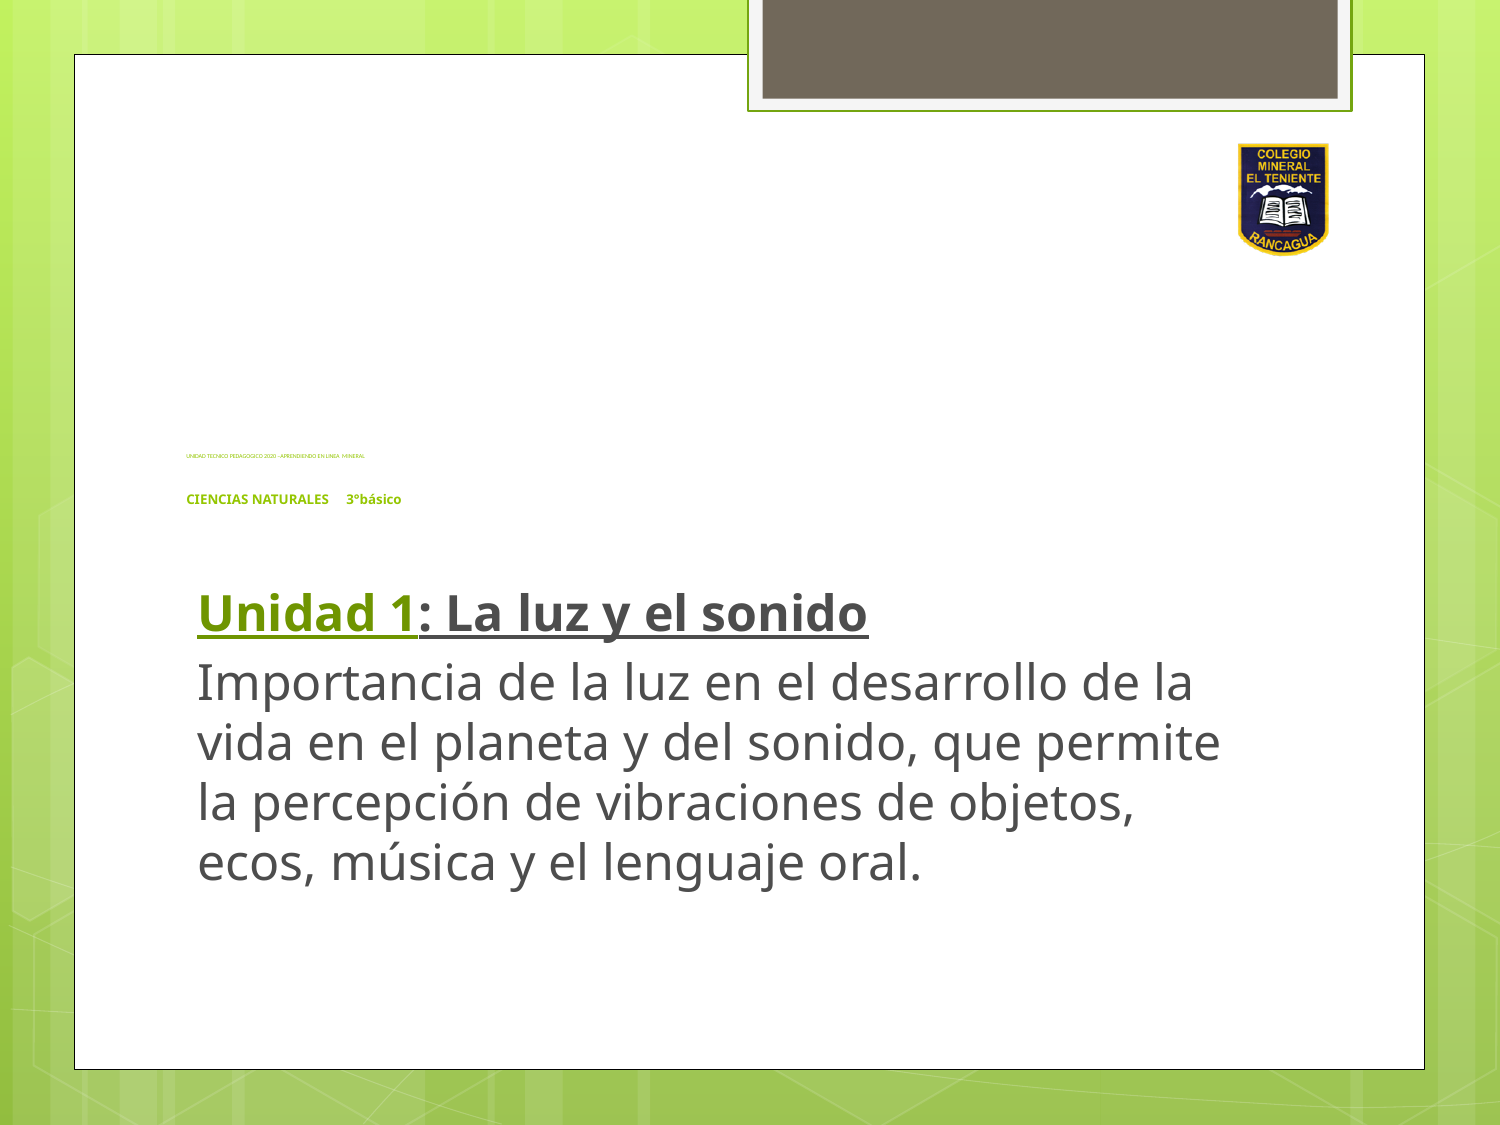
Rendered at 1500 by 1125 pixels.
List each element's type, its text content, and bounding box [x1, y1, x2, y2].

picture [1234, 136, 1333, 259]
title UNIDAD TECNICO PEDAGOGICO 2020 –APRENDIENDO EN LINEA MINERAL CIENCIAS NATURALES 3°básico [171, 338, 1324, 516]
list Unidad 1: La luz y el sonido Importancia de la luz en el desarrollo de la vida en el planeta y del sonido, que permite la percepción de vibraciones de objetos, ecos, música y el lenguaje oral. [171, 503, 1283, 957]
